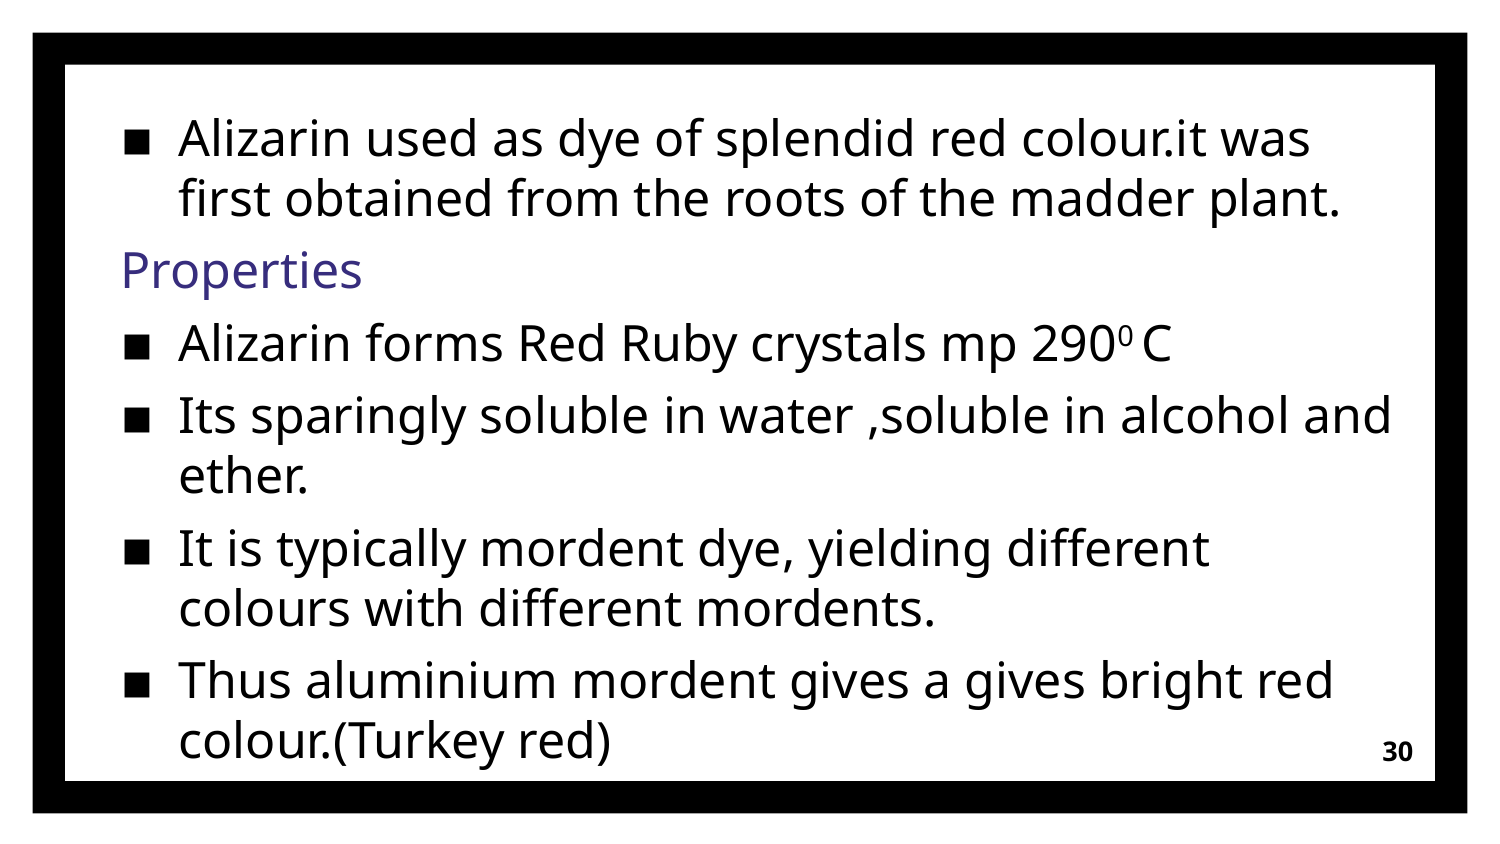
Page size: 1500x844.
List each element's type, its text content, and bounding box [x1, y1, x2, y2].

list Alizarin used as dye of splendid red colour.it was first obtained from the roots of the madder plant. Properties Alizarin forms Red Ruby crystals mp 2900 C Its sparingly soluble in water ,soluble in alcohol and ether. It is typically mordent dye, yielding different colours with different mordents. Thus aluminium mordent gives a gives bright red colour.(Turkey red) [88, 91, 1412, 729]
slide_number 30 [1338, 720, 1429, 786]
